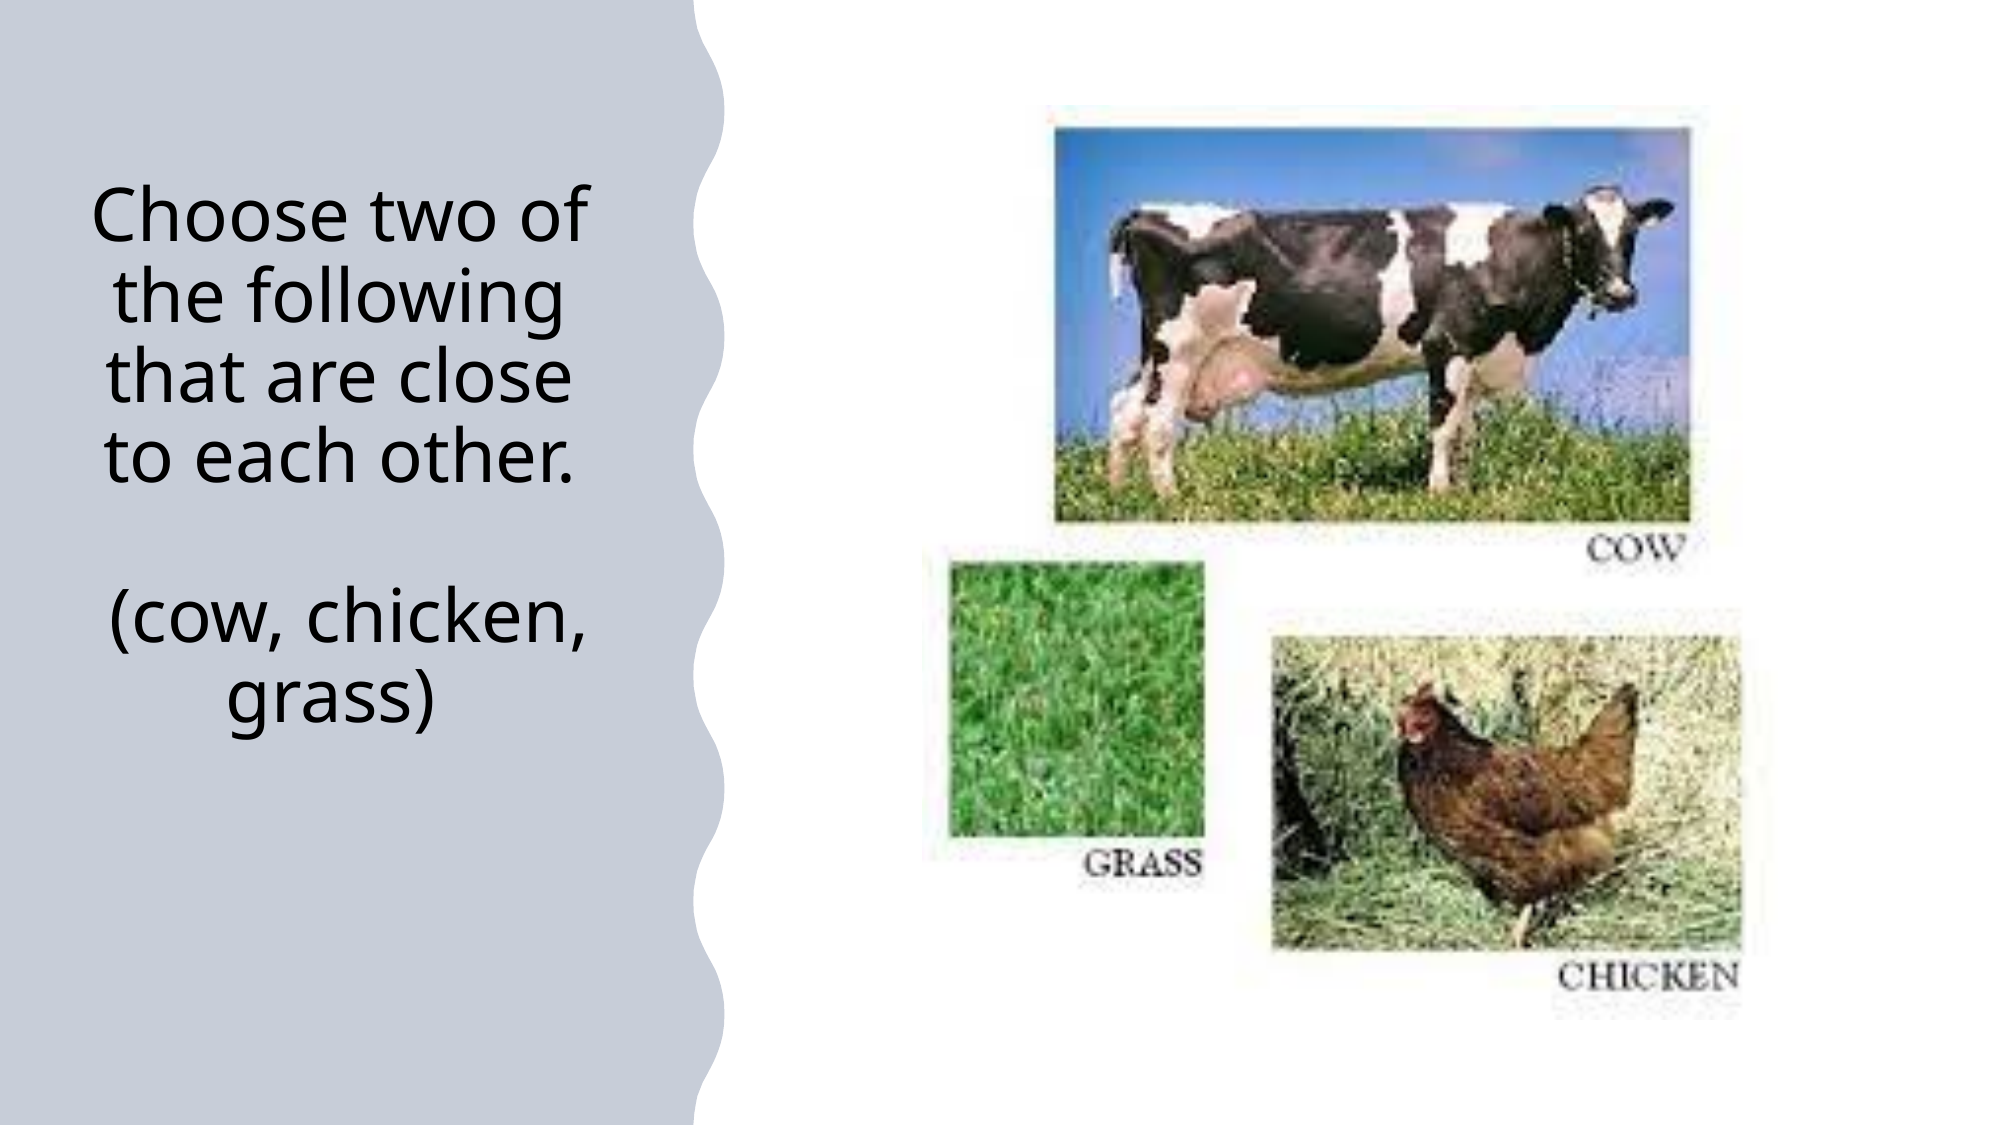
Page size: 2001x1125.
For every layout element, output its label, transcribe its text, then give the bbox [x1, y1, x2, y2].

text_box [695, 0, 2000, 1125]
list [922, 105, 1778, 1020]
text_box [0, 0, 726, 1125]
title Choose two of the following that are close to each other. (cow, chicken, grass) [75, 118, 606, 747]
